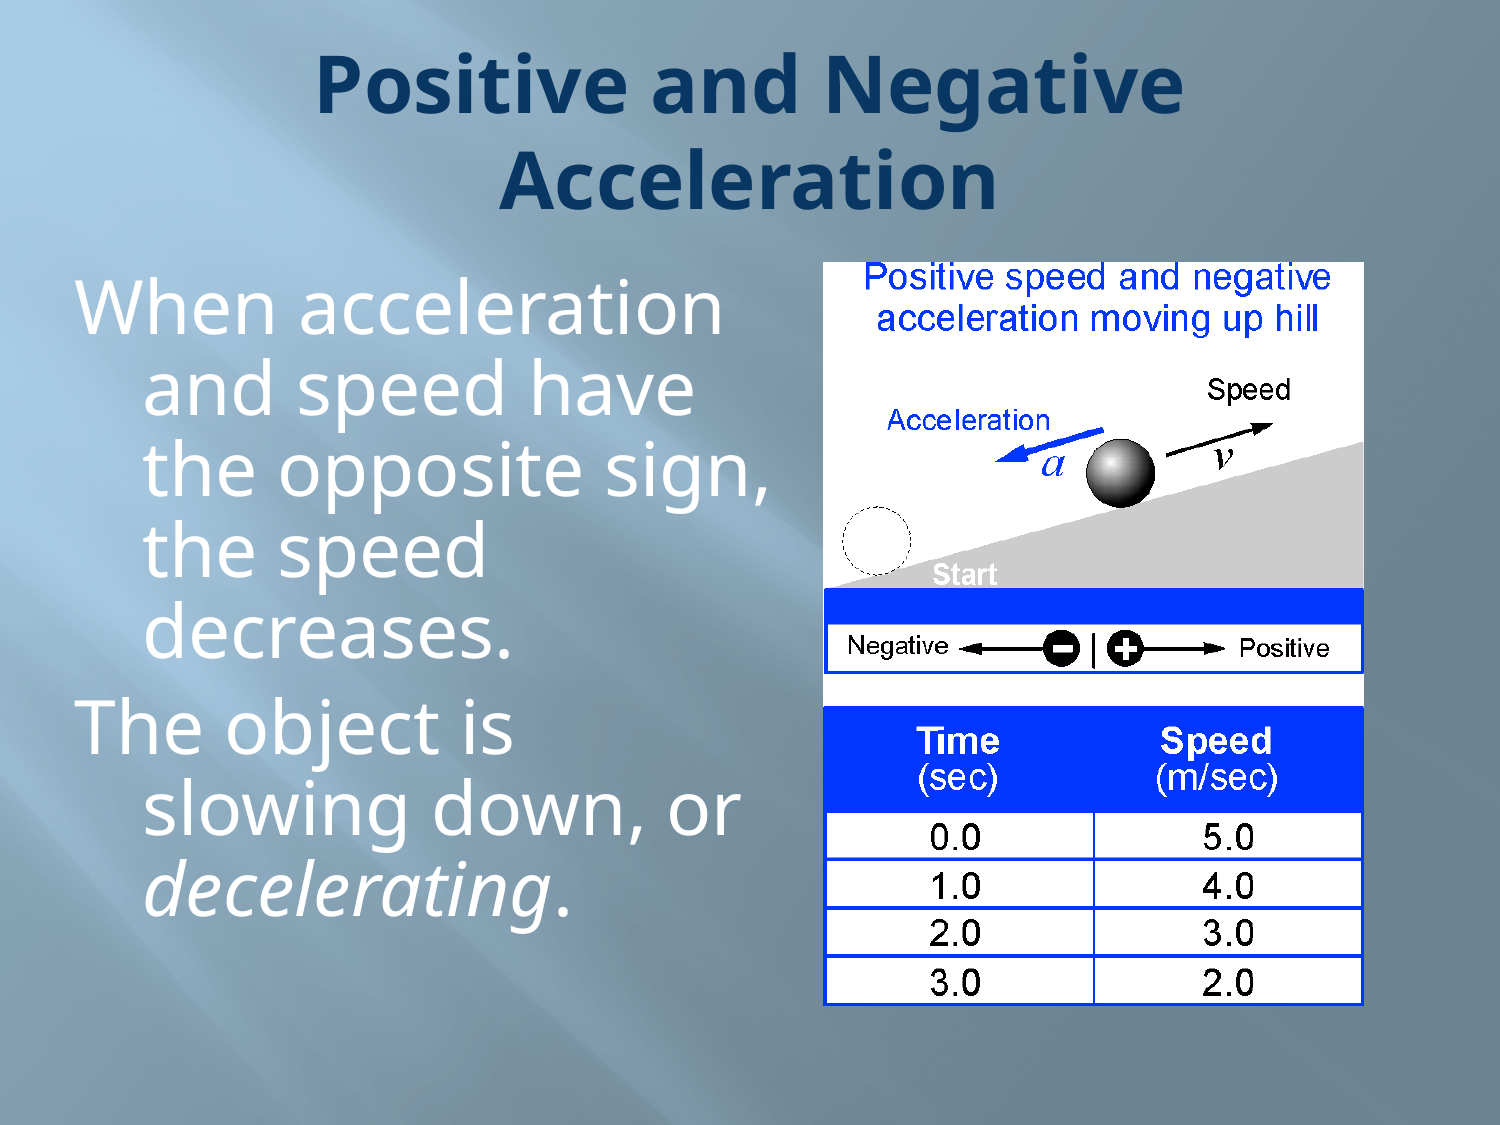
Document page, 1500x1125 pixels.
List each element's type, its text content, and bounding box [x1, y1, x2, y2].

title Positive and Negative Acceleration [75, 26, 1425, 233]
list When acceleration and speed have the opposite sign, the speed decreases. The object is slowing down, or decelerating. [37, 262, 800, 1006]
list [823, 262, 1365, 1006]
